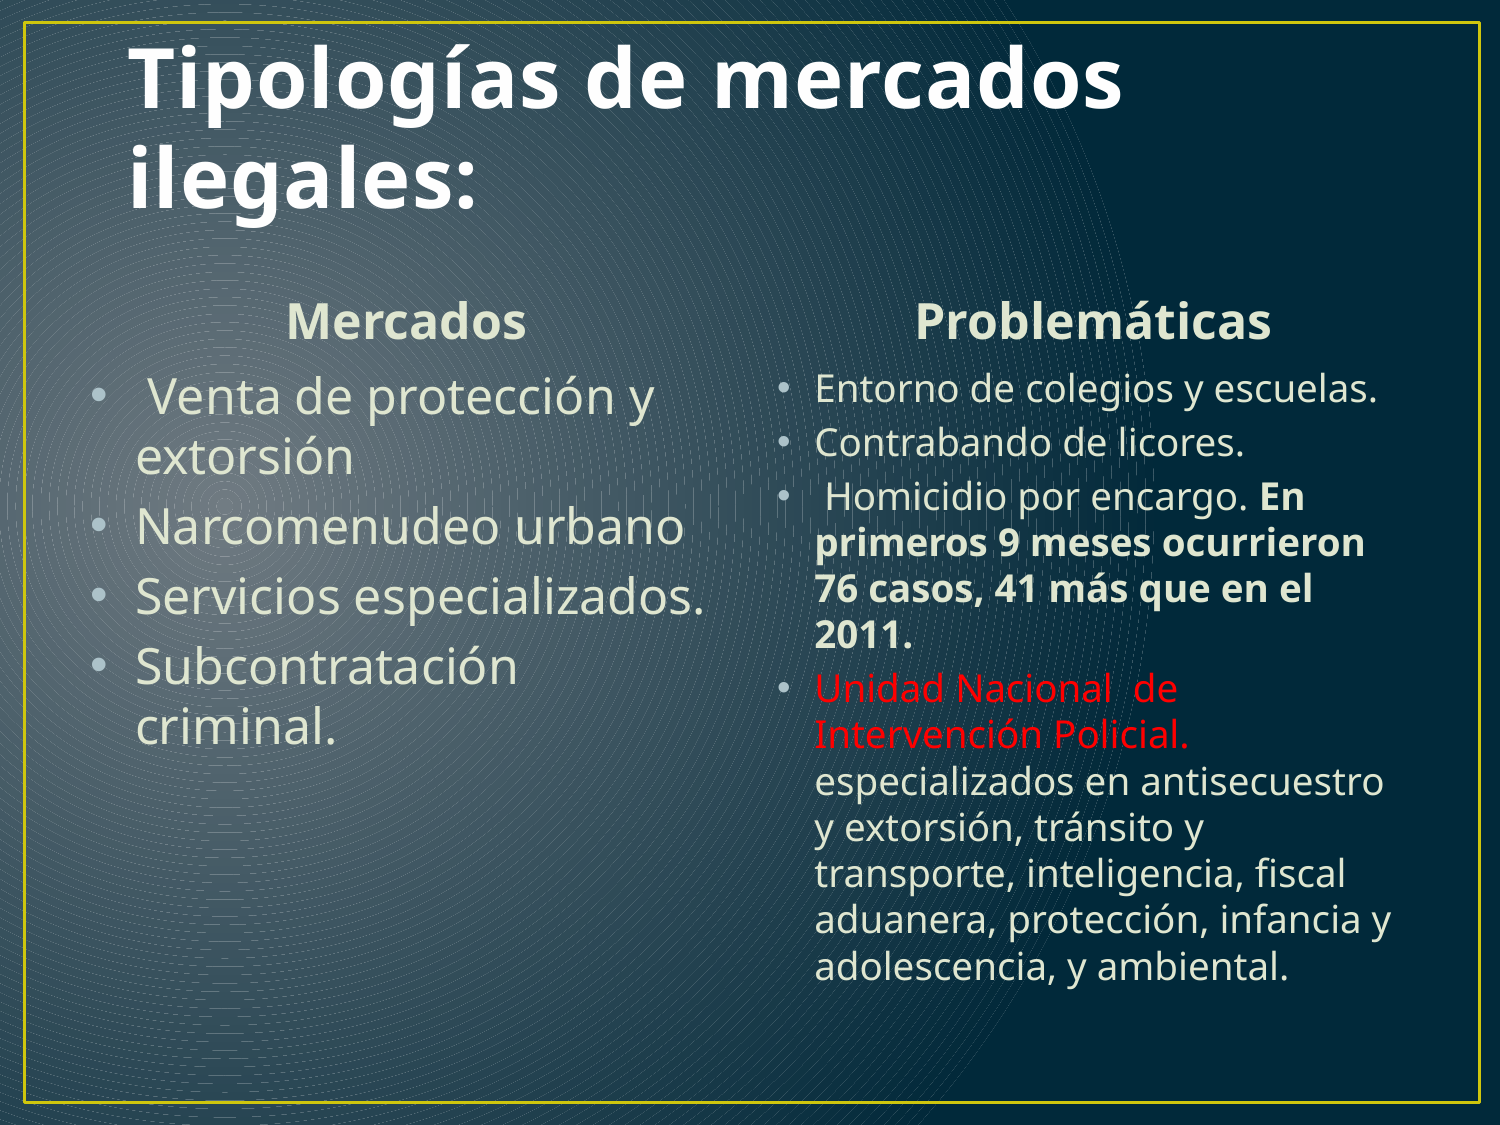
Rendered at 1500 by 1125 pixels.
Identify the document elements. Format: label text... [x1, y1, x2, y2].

list Mercados [75, 251, 738, 356]
picture [1091, 62, 1118, 66]
picture [1010, 45, 1022, 66]
picture [1043, 62, 1067, 66]
list Entorno de colegios y escuelas. Contrabando de licores. Homicidio por encargo. En primeros 9 meses ocurrieron 76 casos, 41 más que en el 2011. Unidad Nacional de Intervención Policial. especializados en antisecuestro y extorsión, tránsito y transporte, inteligencia, fiscal aduanera, protección, infancia y adolescencia, y ambiental. [761, 356, 1425, 1005]
title Tipologías de mercados ilegales: [112, 66, 1425, 233]
list Problemáticas [761, 251, 1425, 356]
list Venta de protección y extorsión Narcomenudeo urbano Servicios especializados. Subcontratación criminal. [75, 356, 738, 1005]
